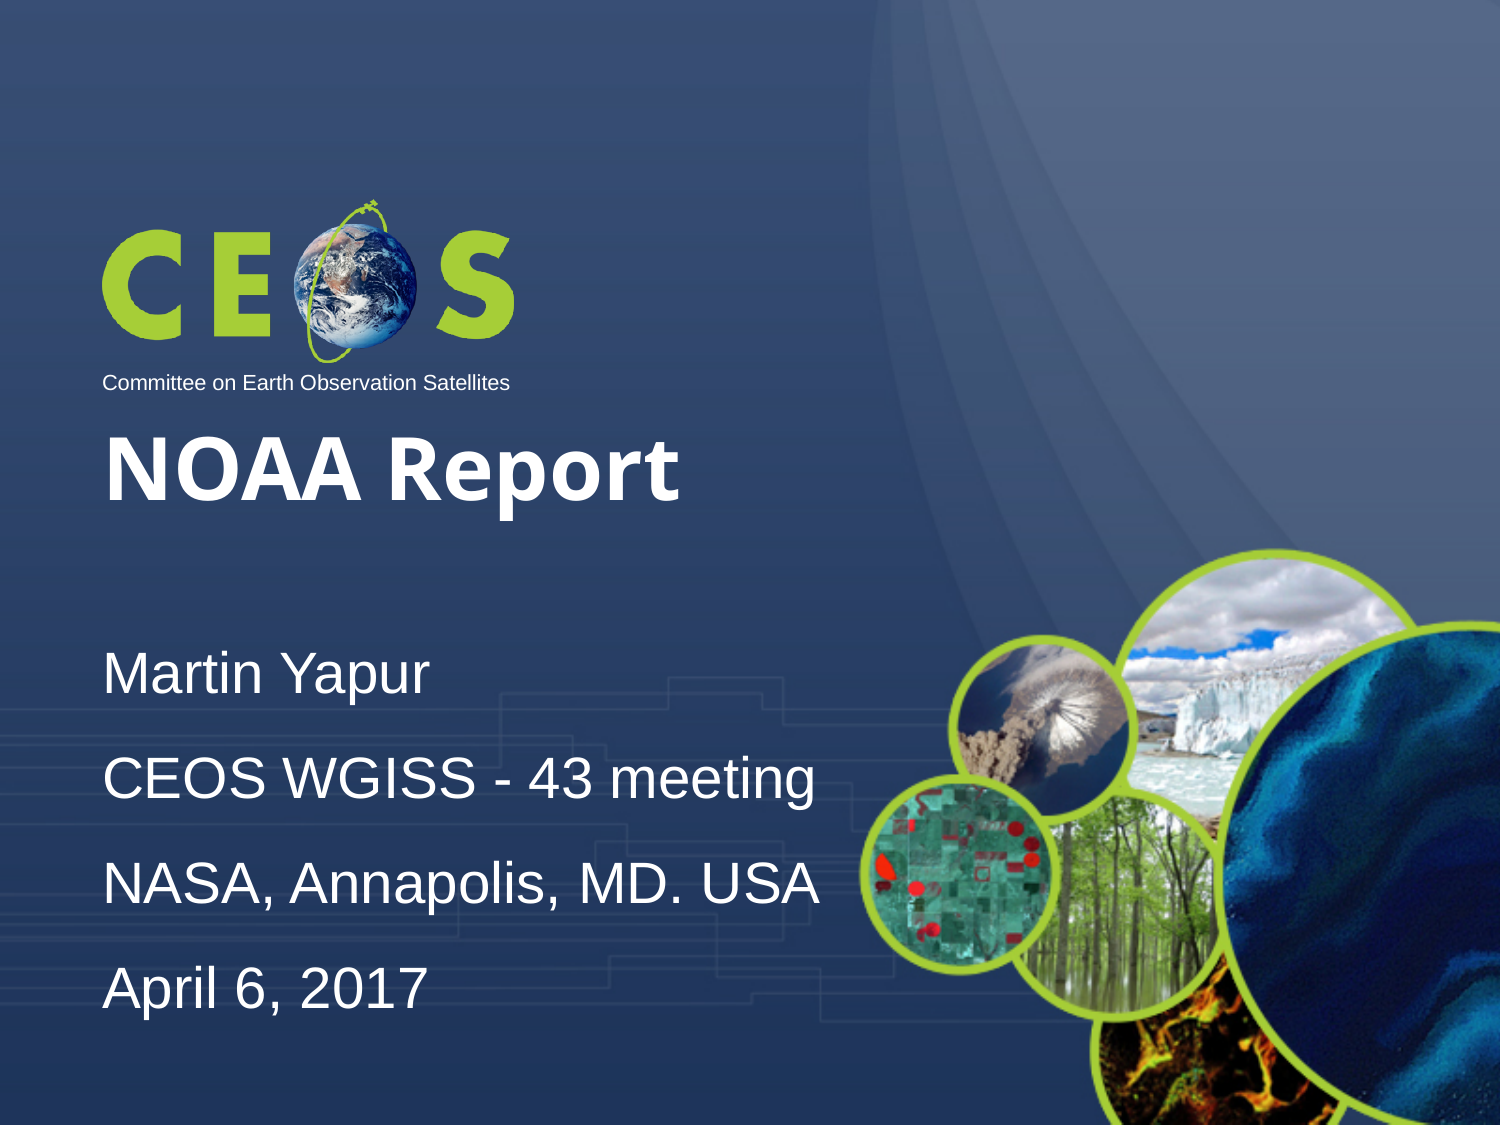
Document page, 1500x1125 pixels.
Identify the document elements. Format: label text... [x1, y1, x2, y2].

text_box Committee on Earth Observation Satellites [102, 368, 563, 403]
title NOAA Report [102, 412, 1045, 576]
picture [1435, 1058, 1443, 1065]
text_box Martin Yapur CEOS WGISS - 43 meeting NASA, Annapolis, MD. USA April 6, 2017 [102, 599, 892, 1017]
picture [0, 0, 1500, 1125]
